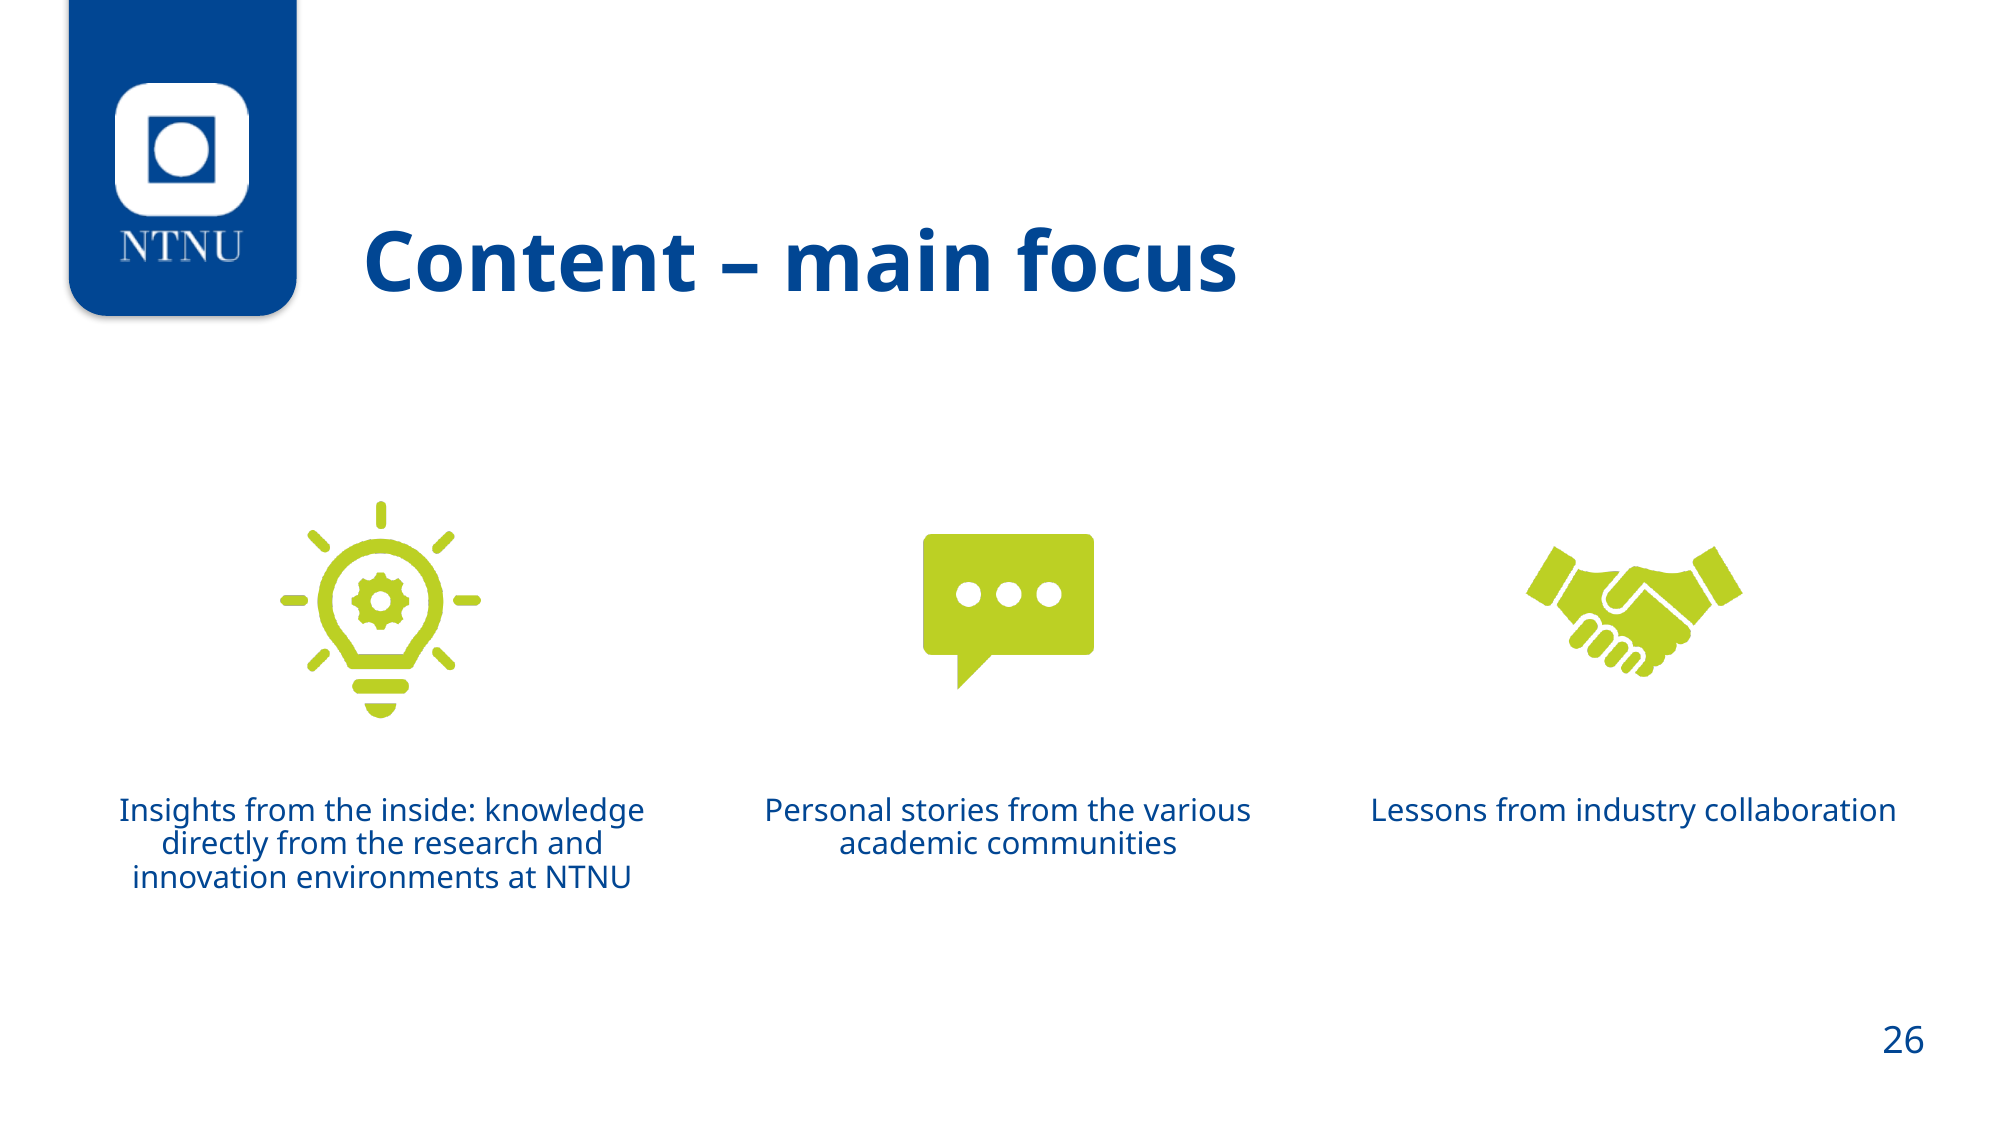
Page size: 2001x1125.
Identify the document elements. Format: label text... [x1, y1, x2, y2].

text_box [101, 368, 1916, 1036]
picture [115, 83, 249, 262]
title Content – main focus [337, 57, 1925, 326]
